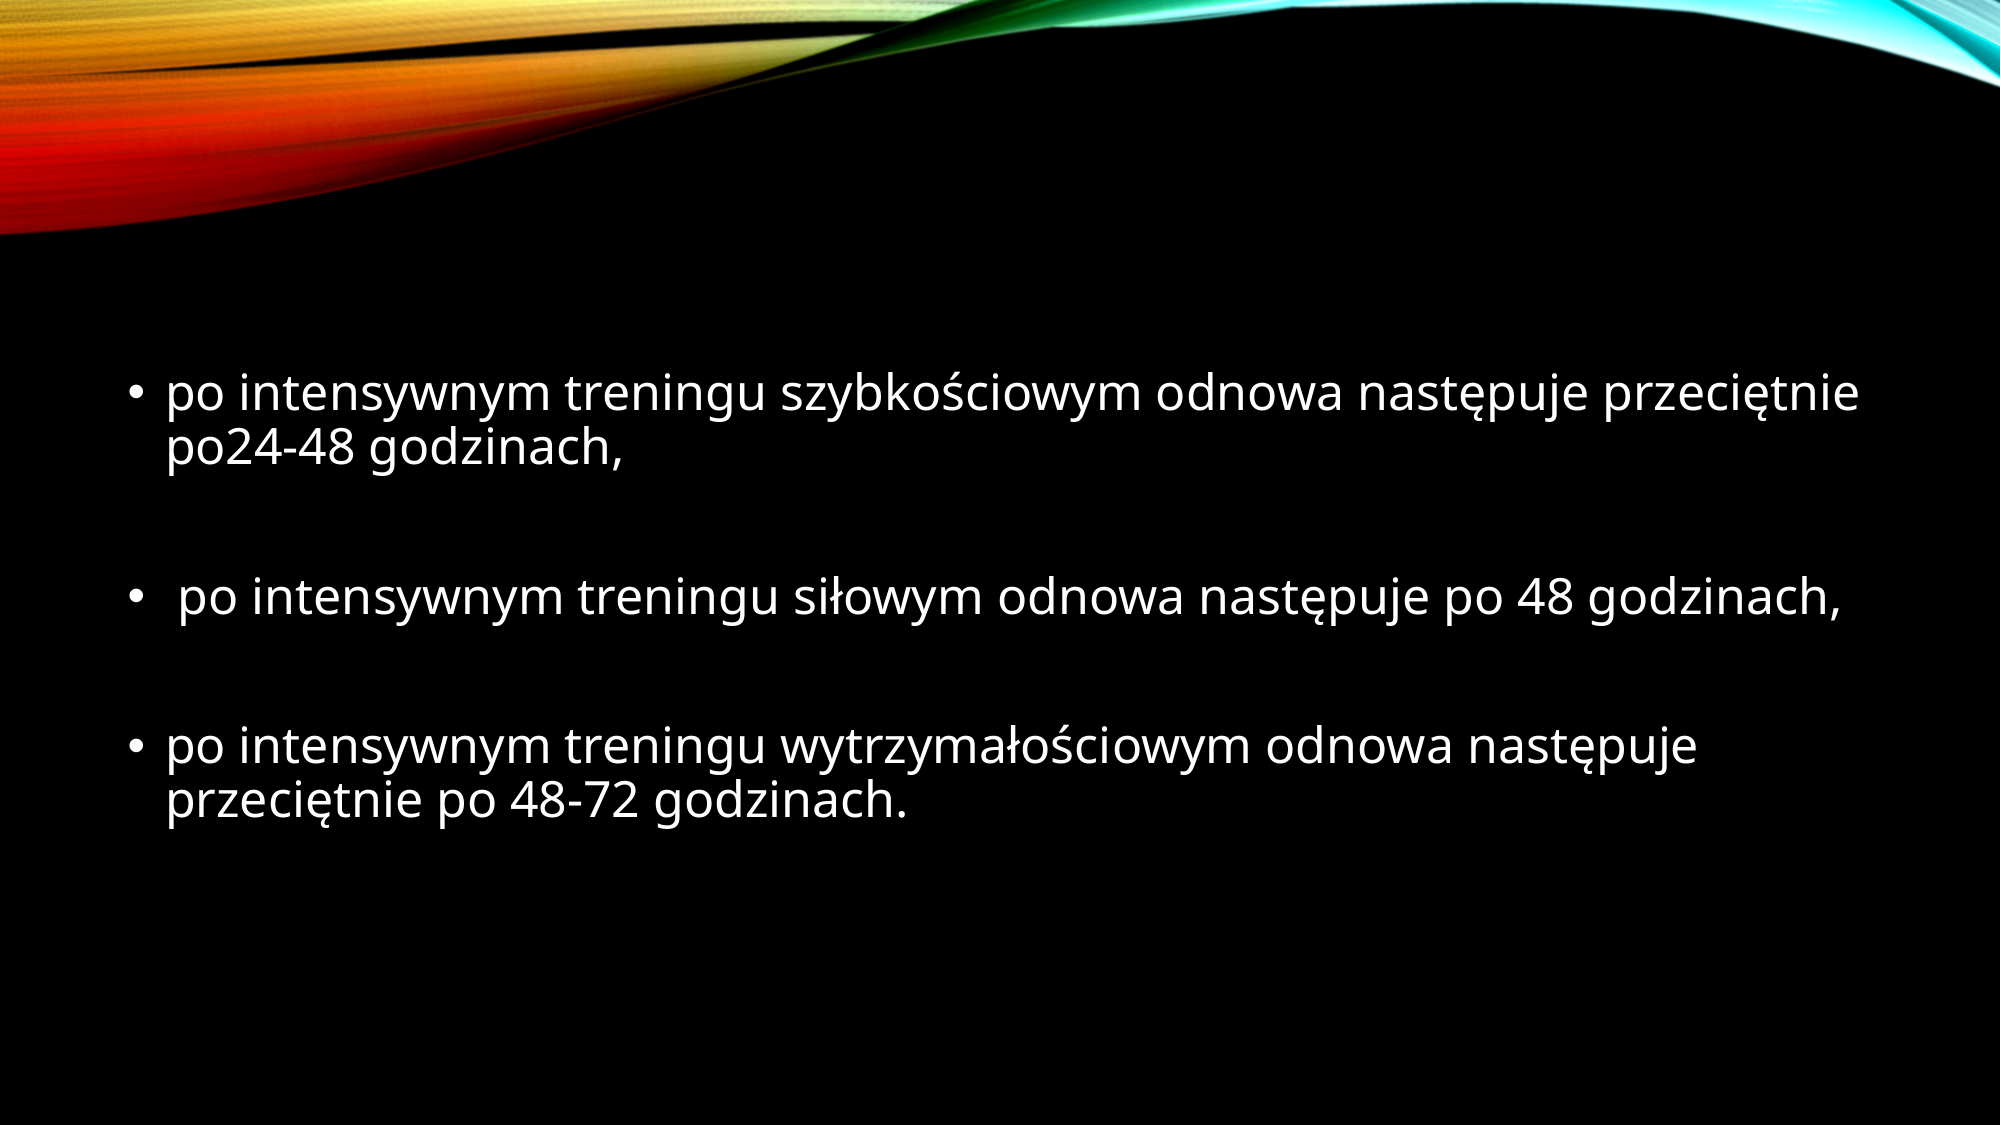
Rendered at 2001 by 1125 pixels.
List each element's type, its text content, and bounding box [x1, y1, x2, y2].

picture [0, 0, 2000, 237]
list po intensywnym treningu szybkościowym odnowa następuje przeciętnie po24-48 godzinach, po intensywnym treningu siłowym odnowa następuje po 48 godzinach, po intensywnym treningu wytrzymałościowym odnowa następuje przeciętnie po 48-72 godzinach. [112, 360, 1888, 1021]
